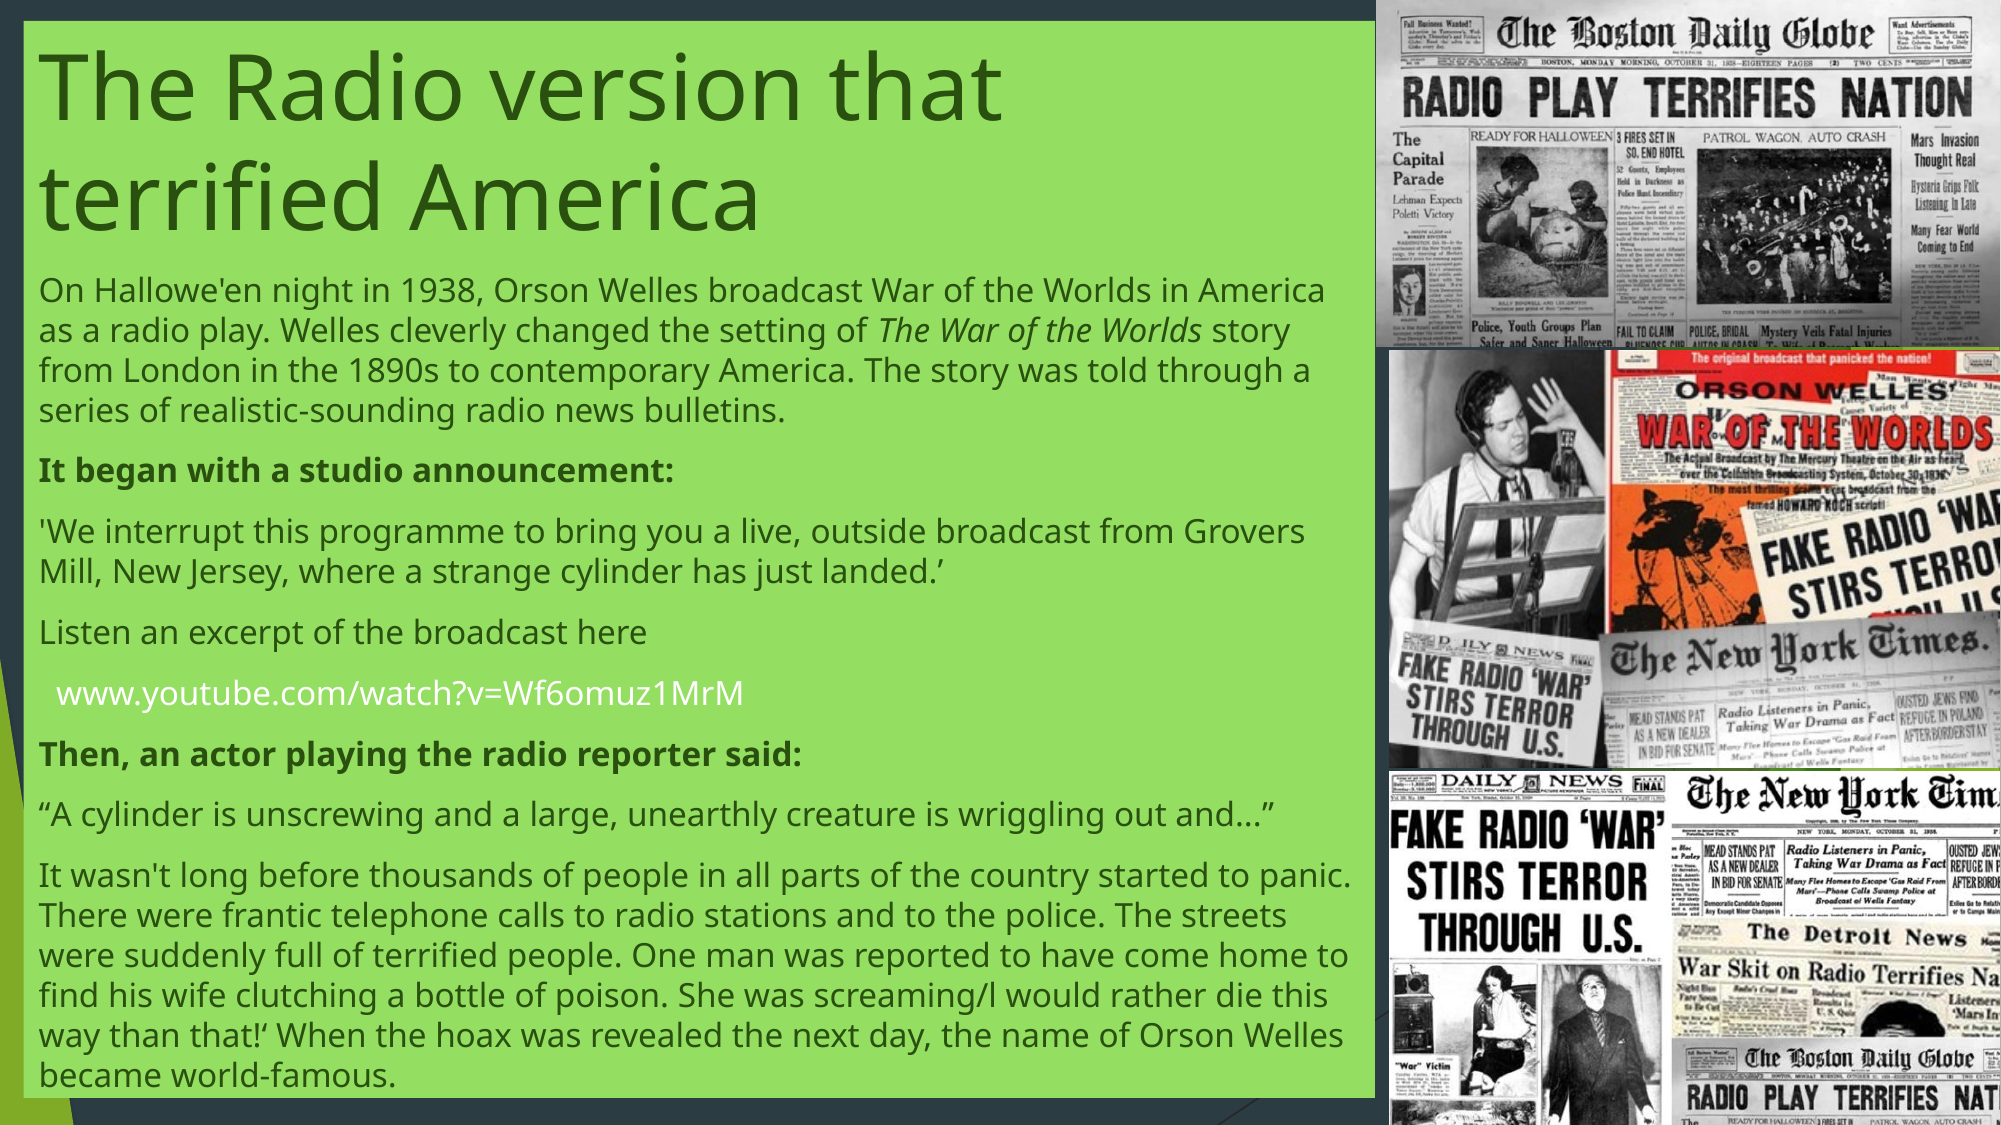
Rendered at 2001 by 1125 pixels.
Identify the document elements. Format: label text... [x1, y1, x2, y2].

picture [1376, 0, 2000, 348]
picture [1388, 771, 2000, 1125]
picture [1388, 350, 2000, 769]
list The Radio version that terrified America On Hallowe'en night in 1938, Orson Welles broadcast War of the Worlds in America as a radio play. Welles cleverly changed the setting of The War of the Worlds story from London in the 1890s to contemporary America. The story was told through a series of realistic-sounding radio news bulletins. It began with a studio announcement: 'We interrupt this programme to bring you a live, outside broadcast from Grovers Mill, New Jersey, where a strange cylinder has just landed.’ Listen an excerpt of the broadcast here www.youtube.com/watch?v=Wf6omuz1MrM Then, an actor playing the radio reporter said: “A cylinder is unscrewing and a large, unearthly creature is wriggling out and...” It wasn't long before thousands of people in all parts of the country started to panic. There were frantic telephone calls to radio stations and to the police. The streets were suddenly full of terrified people. One man was reported to have come home to find his wife clutching a bottle of poison. She was screaming/l would rather die this way than that!‘ When the hoax was revealed the next day, the name of Orson Welles became world-famous. [23, 20, 1375, 1098]
